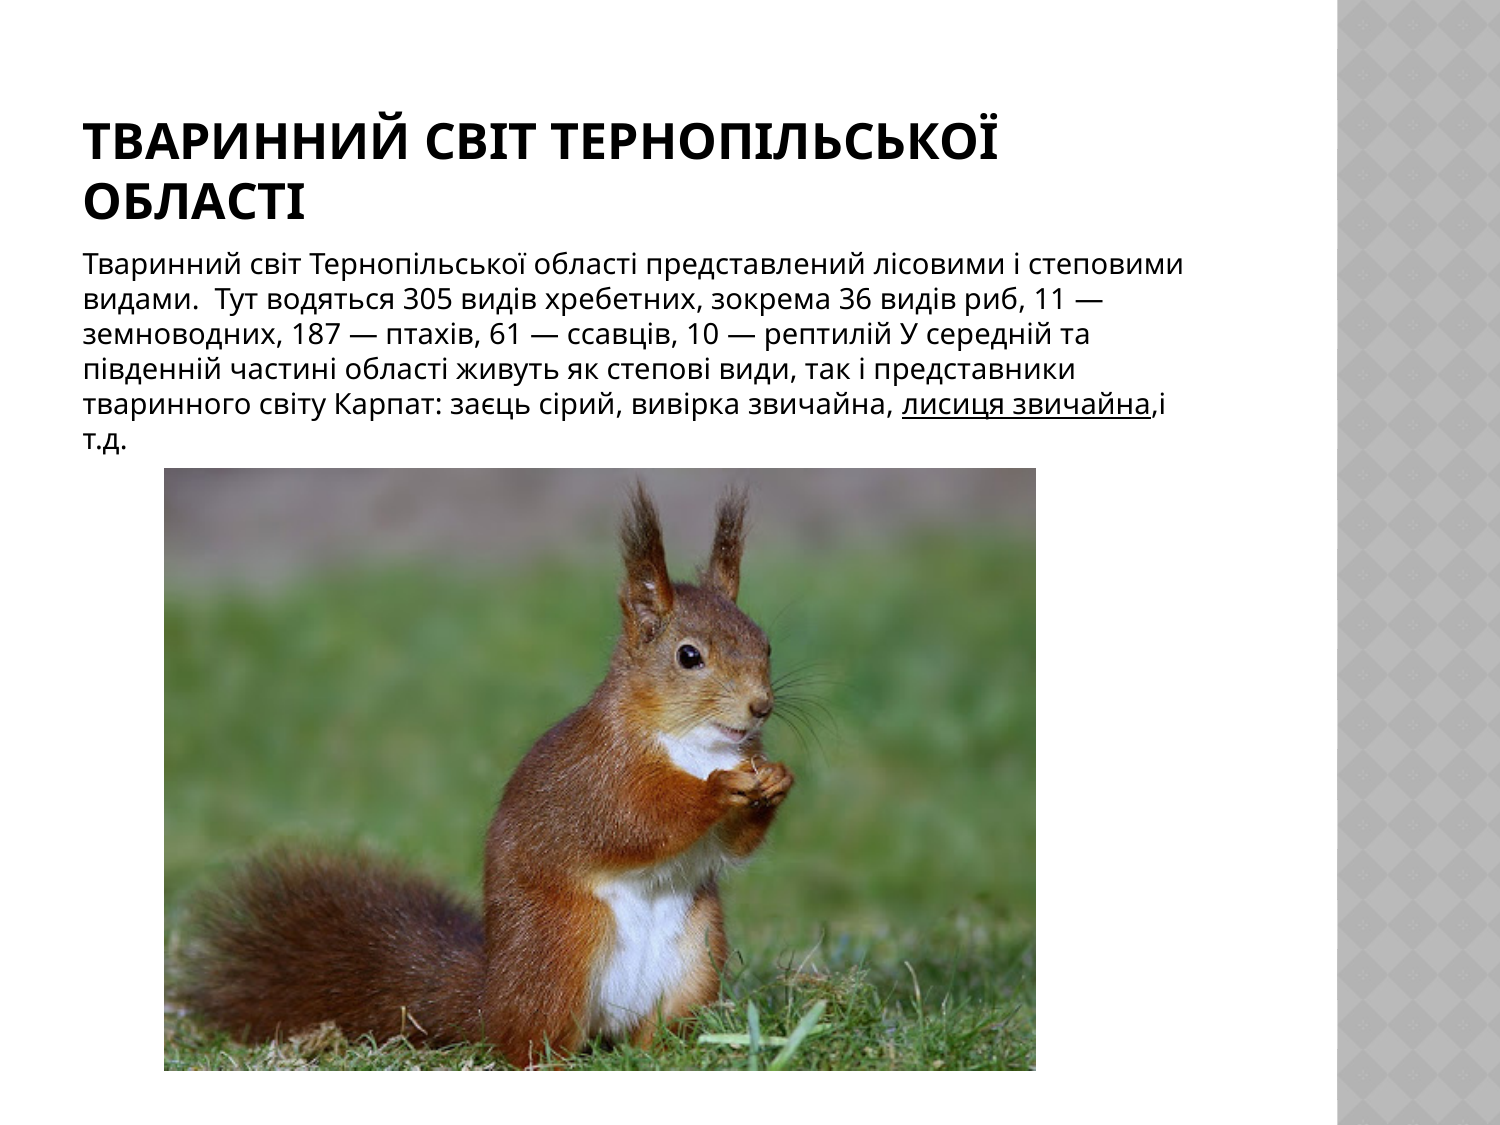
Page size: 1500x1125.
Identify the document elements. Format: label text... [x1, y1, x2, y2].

list Тваринний світ Тернопіль­ської області представлений лісовими і степовими видами. Тут водяться 305 видів хребет­них, зокрема 36 видів риб, 11 — земноводних, 187 — птахів, 61 — ссавців, 10 — рептилій У середній та південній частині області живуть як степові види, так і представники тваринного світу Карпат: заєць сірий, вивірка звичайна, лисиця звичайна,і т.д. [75, 245, 1196, 345]
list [163, 468, 1036, 1072]
title тваринний світ Тернопільської області [75, 37, 1043, 230]
